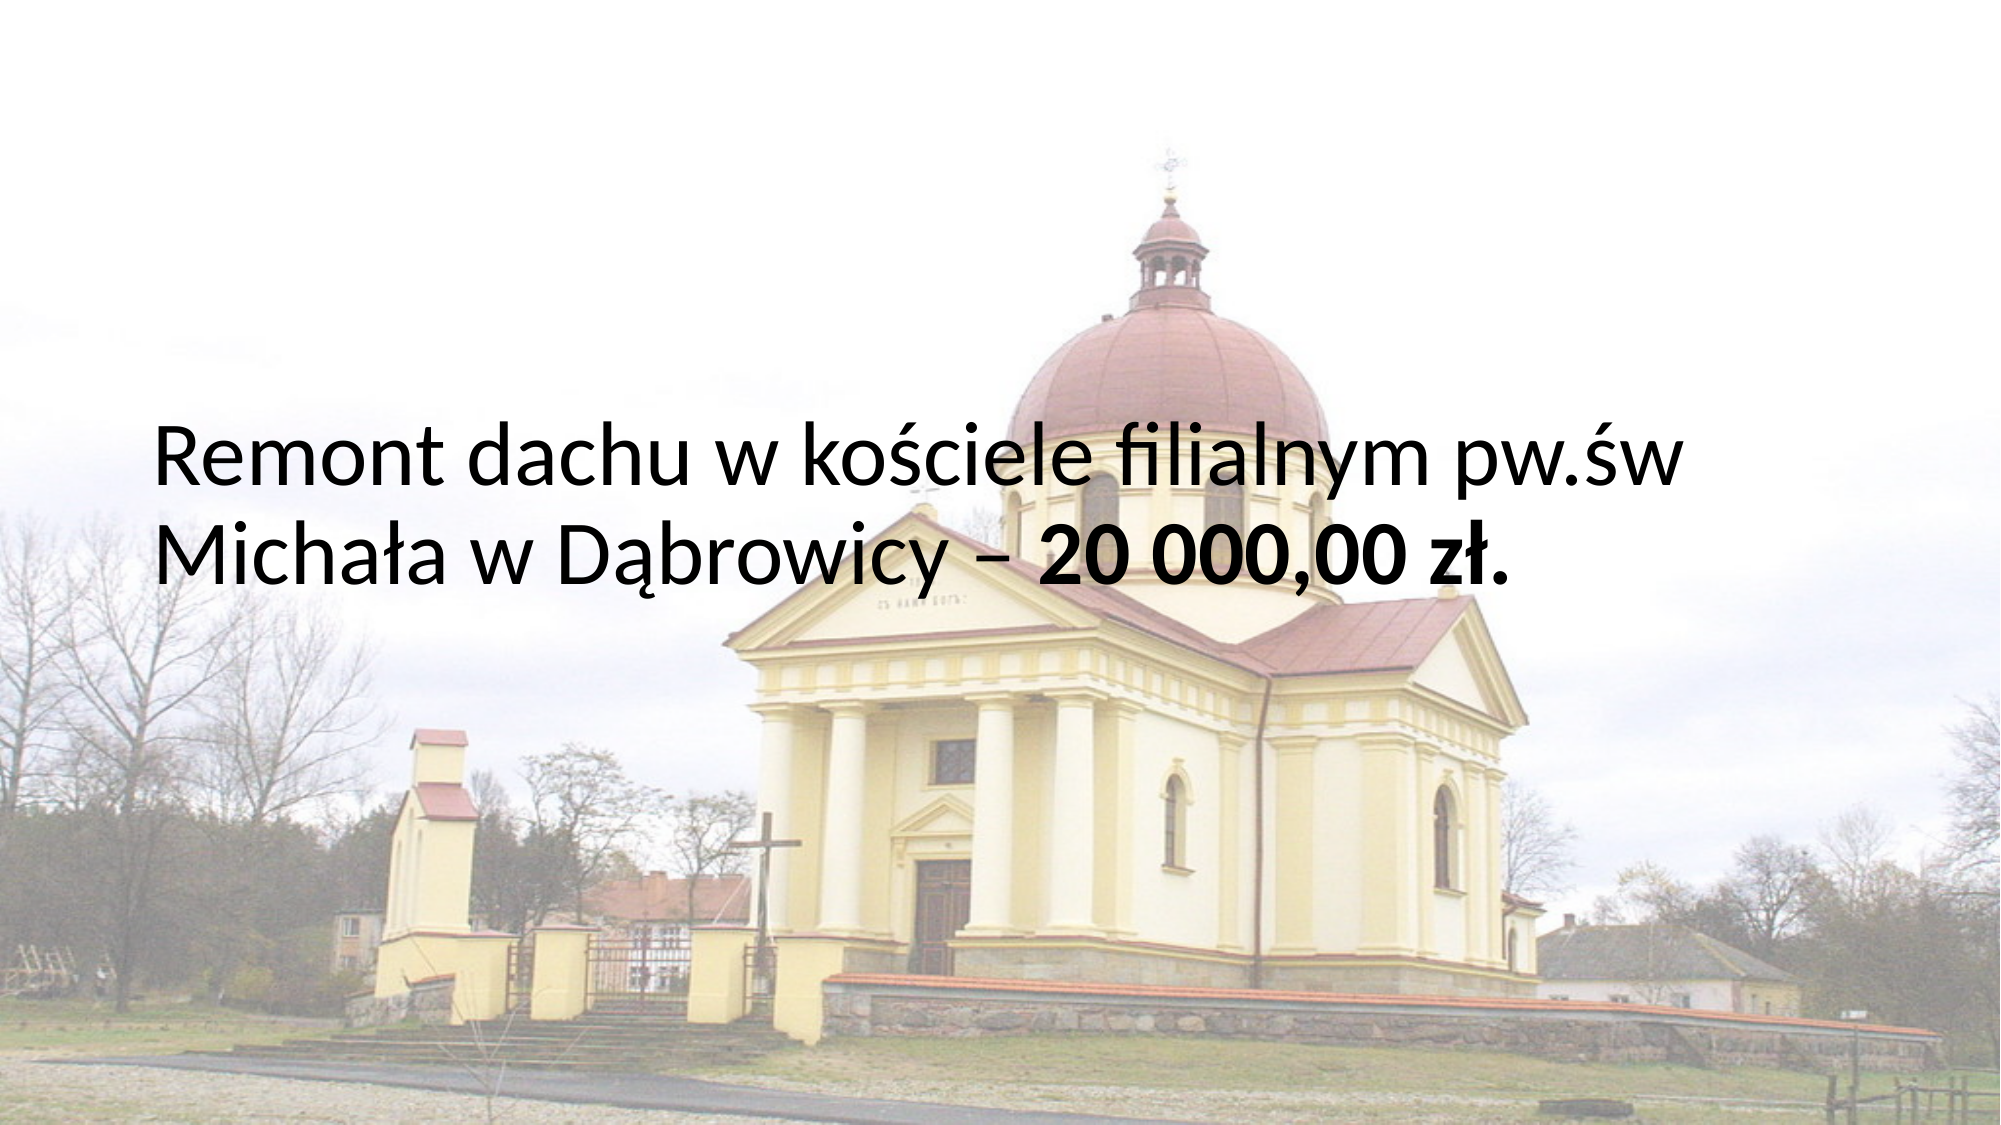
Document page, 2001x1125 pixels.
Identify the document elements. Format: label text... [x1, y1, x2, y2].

list Remont dachu w kościele filialnym pw.św Michała w Dąbrowicy – 20 000,00 zł. [137, 398, 1863, 1113]
